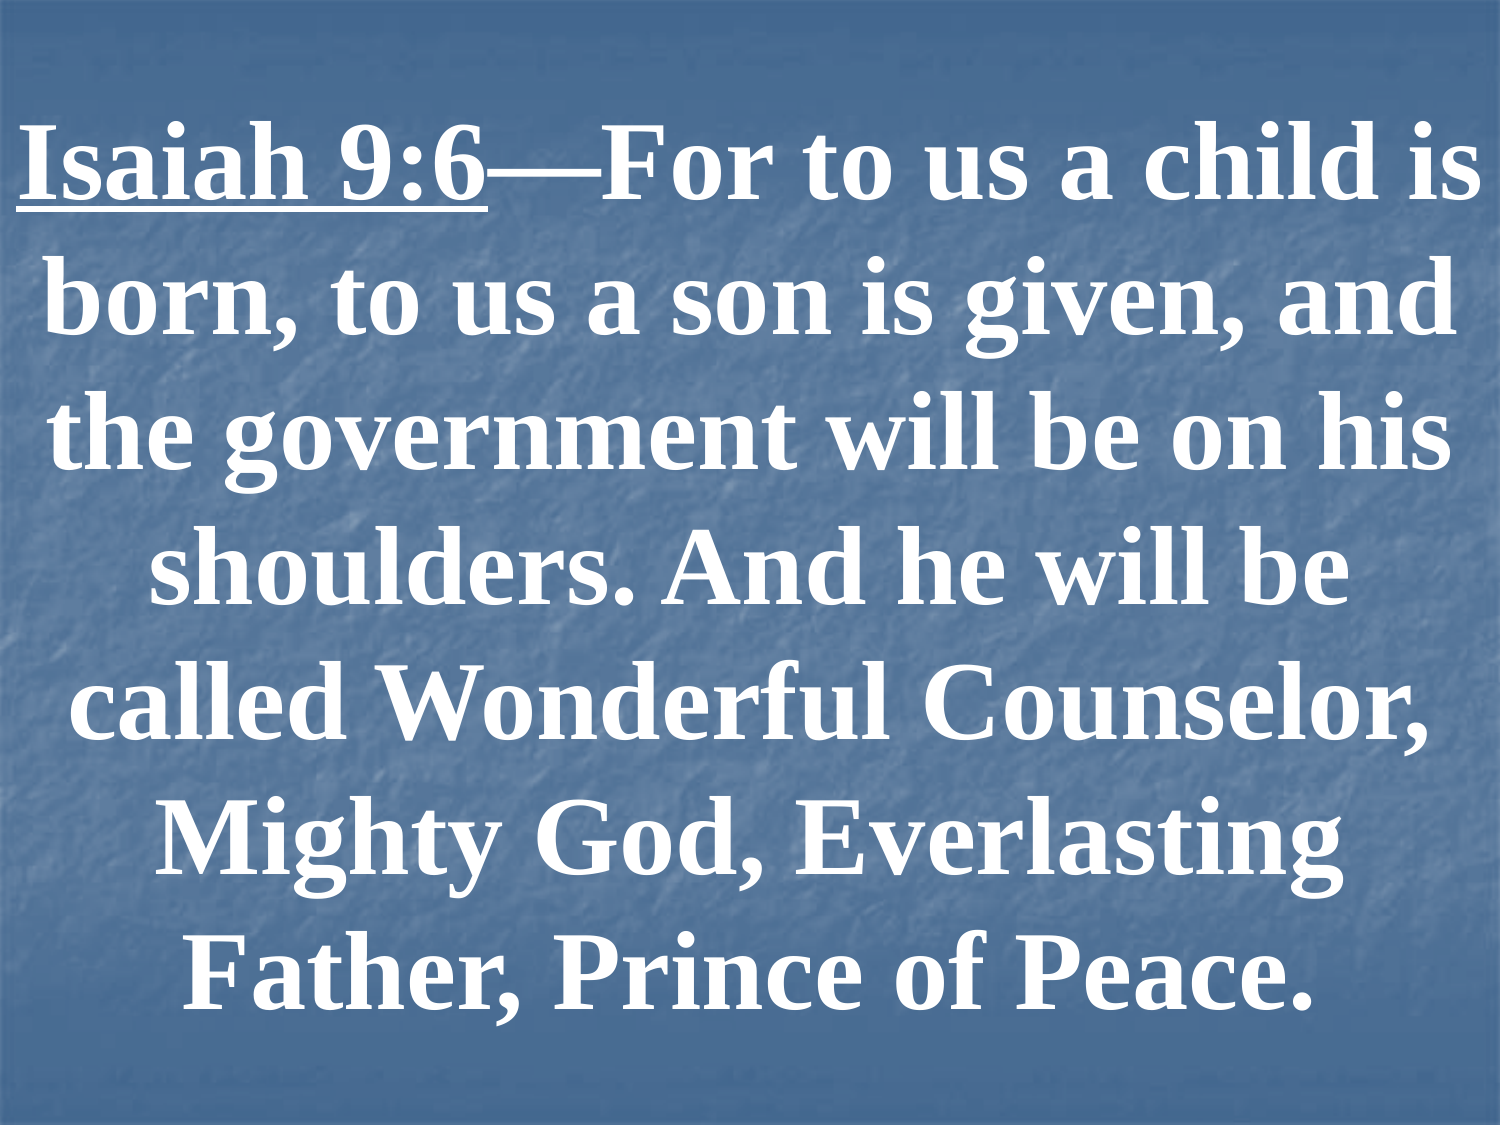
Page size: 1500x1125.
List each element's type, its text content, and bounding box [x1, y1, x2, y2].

text_box Isaiah 9:6—For to us a child is born, to us a son is given, and the government will be on his shoulders. And he will be called Wonderful Counselor, Mighty God, Everlasting Father, Prince of Peace. [0, 79, 1500, 1040]
